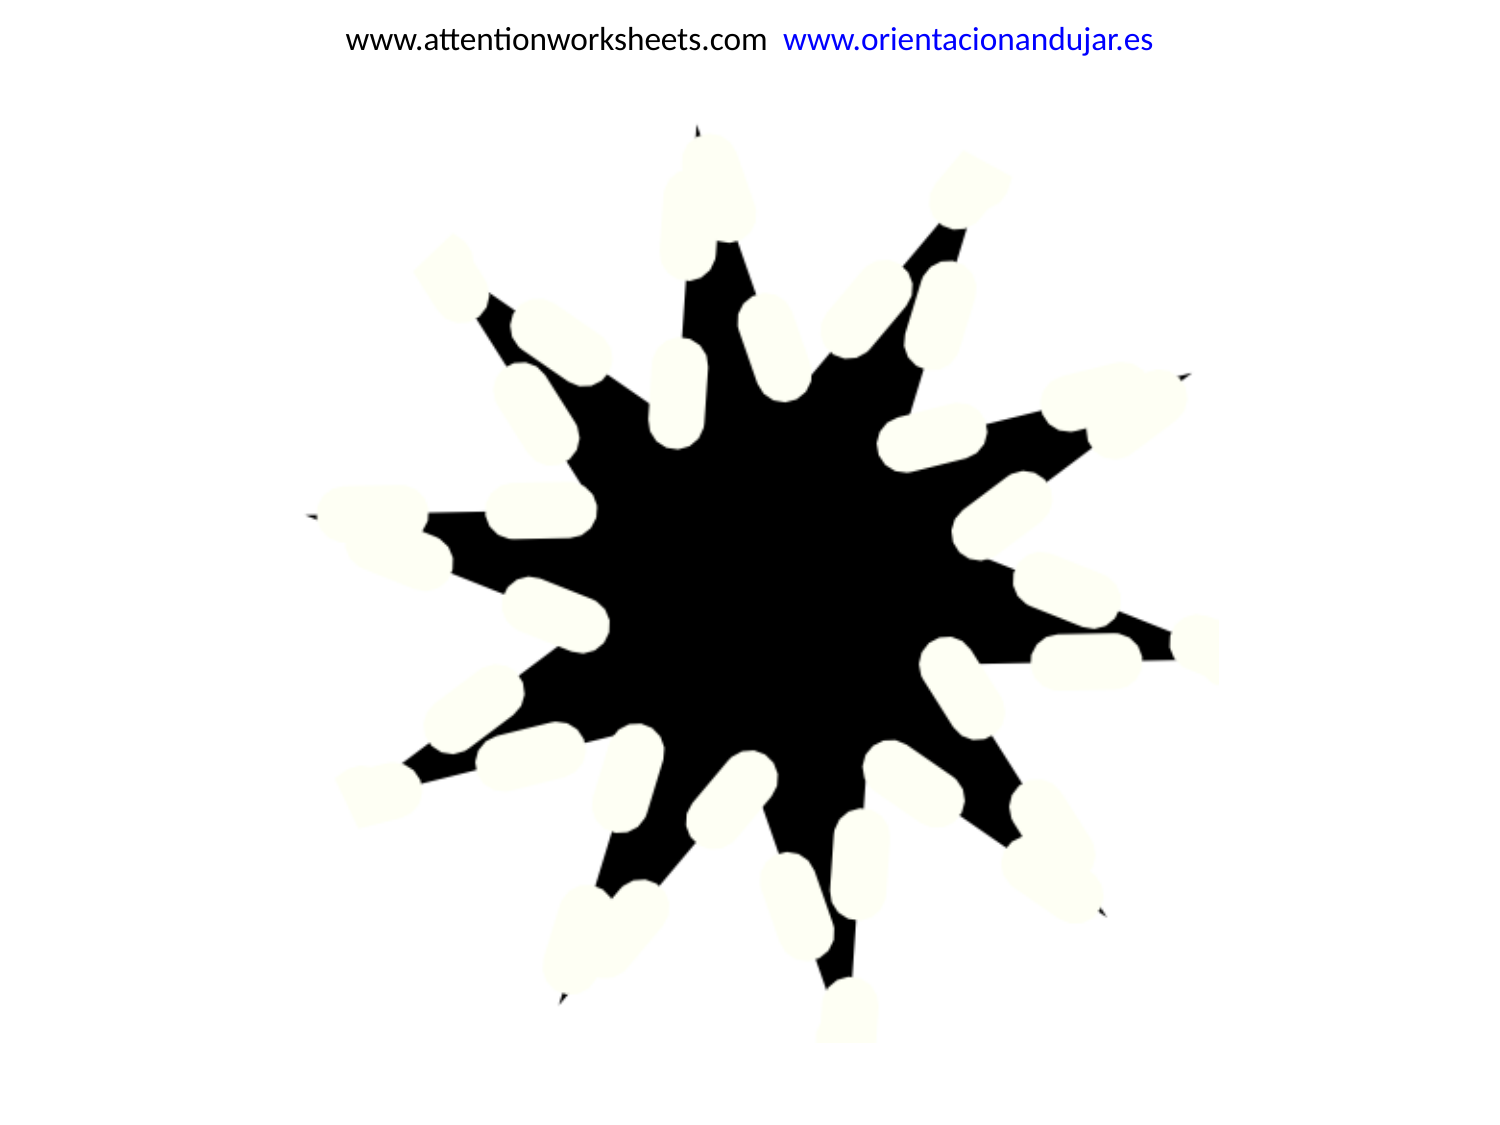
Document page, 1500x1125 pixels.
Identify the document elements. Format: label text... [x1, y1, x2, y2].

text_box www.attentionworksheets.com www.orientacionandujar.es [330, 10, 1170, 65]
picture [298, 93, 1219, 1043]
